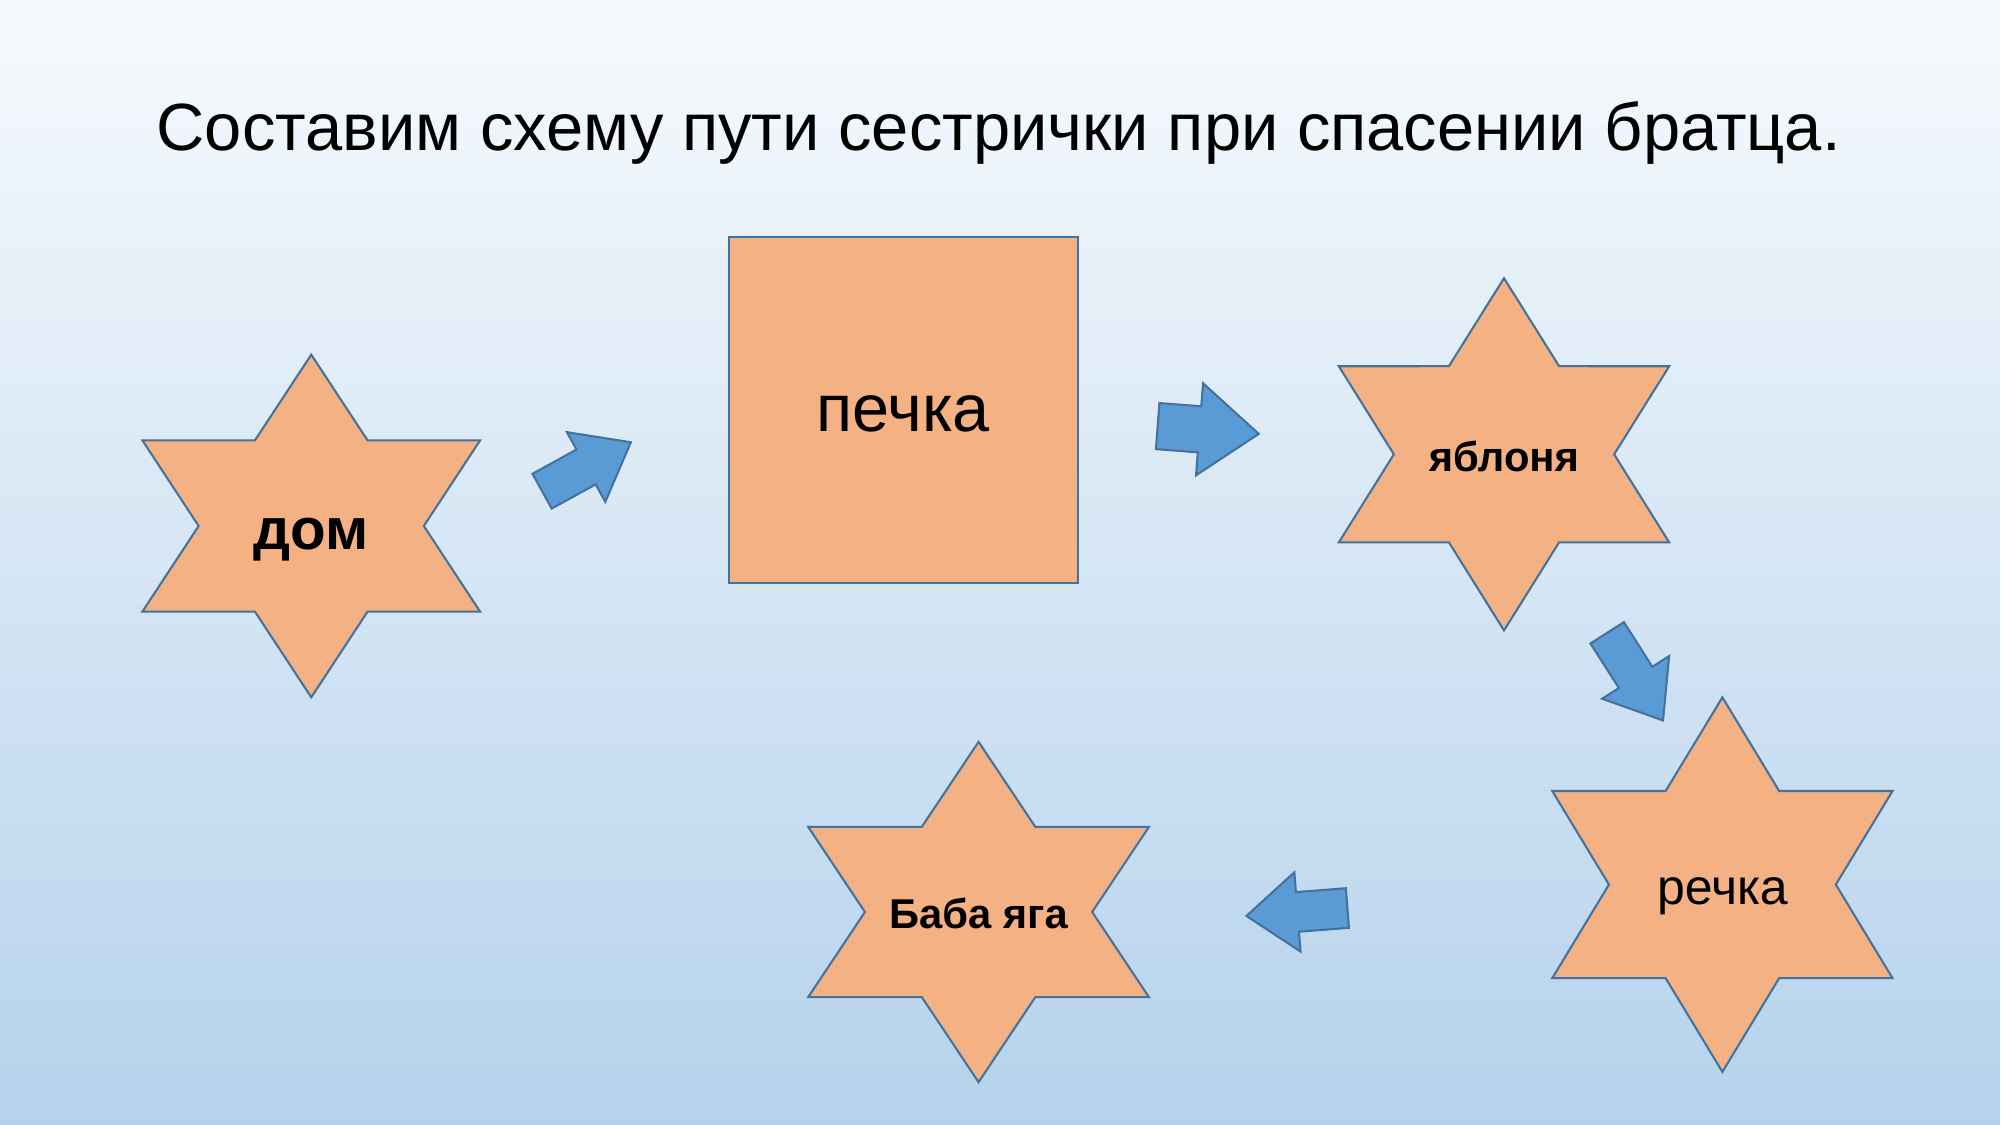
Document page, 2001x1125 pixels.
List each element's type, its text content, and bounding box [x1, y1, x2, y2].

text_box [531, 430, 633, 510]
text_box [1244, 870, 1351, 954]
text_box [1589, 620, 1671, 722]
text_box яблоня [1336, 276, 1672, 633]
list печка [728, 236, 1079, 584]
title Составим схему пути сестрички при спасении братца. [137, 59, 1863, 278]
text_box Баба яга [806, 739, 1151, 1085]
text_box [1154, 381, 1261, 478]
text_box речка [1550, 695, 1895, 1074]
text_box дом [140, 352, 483, 700]
